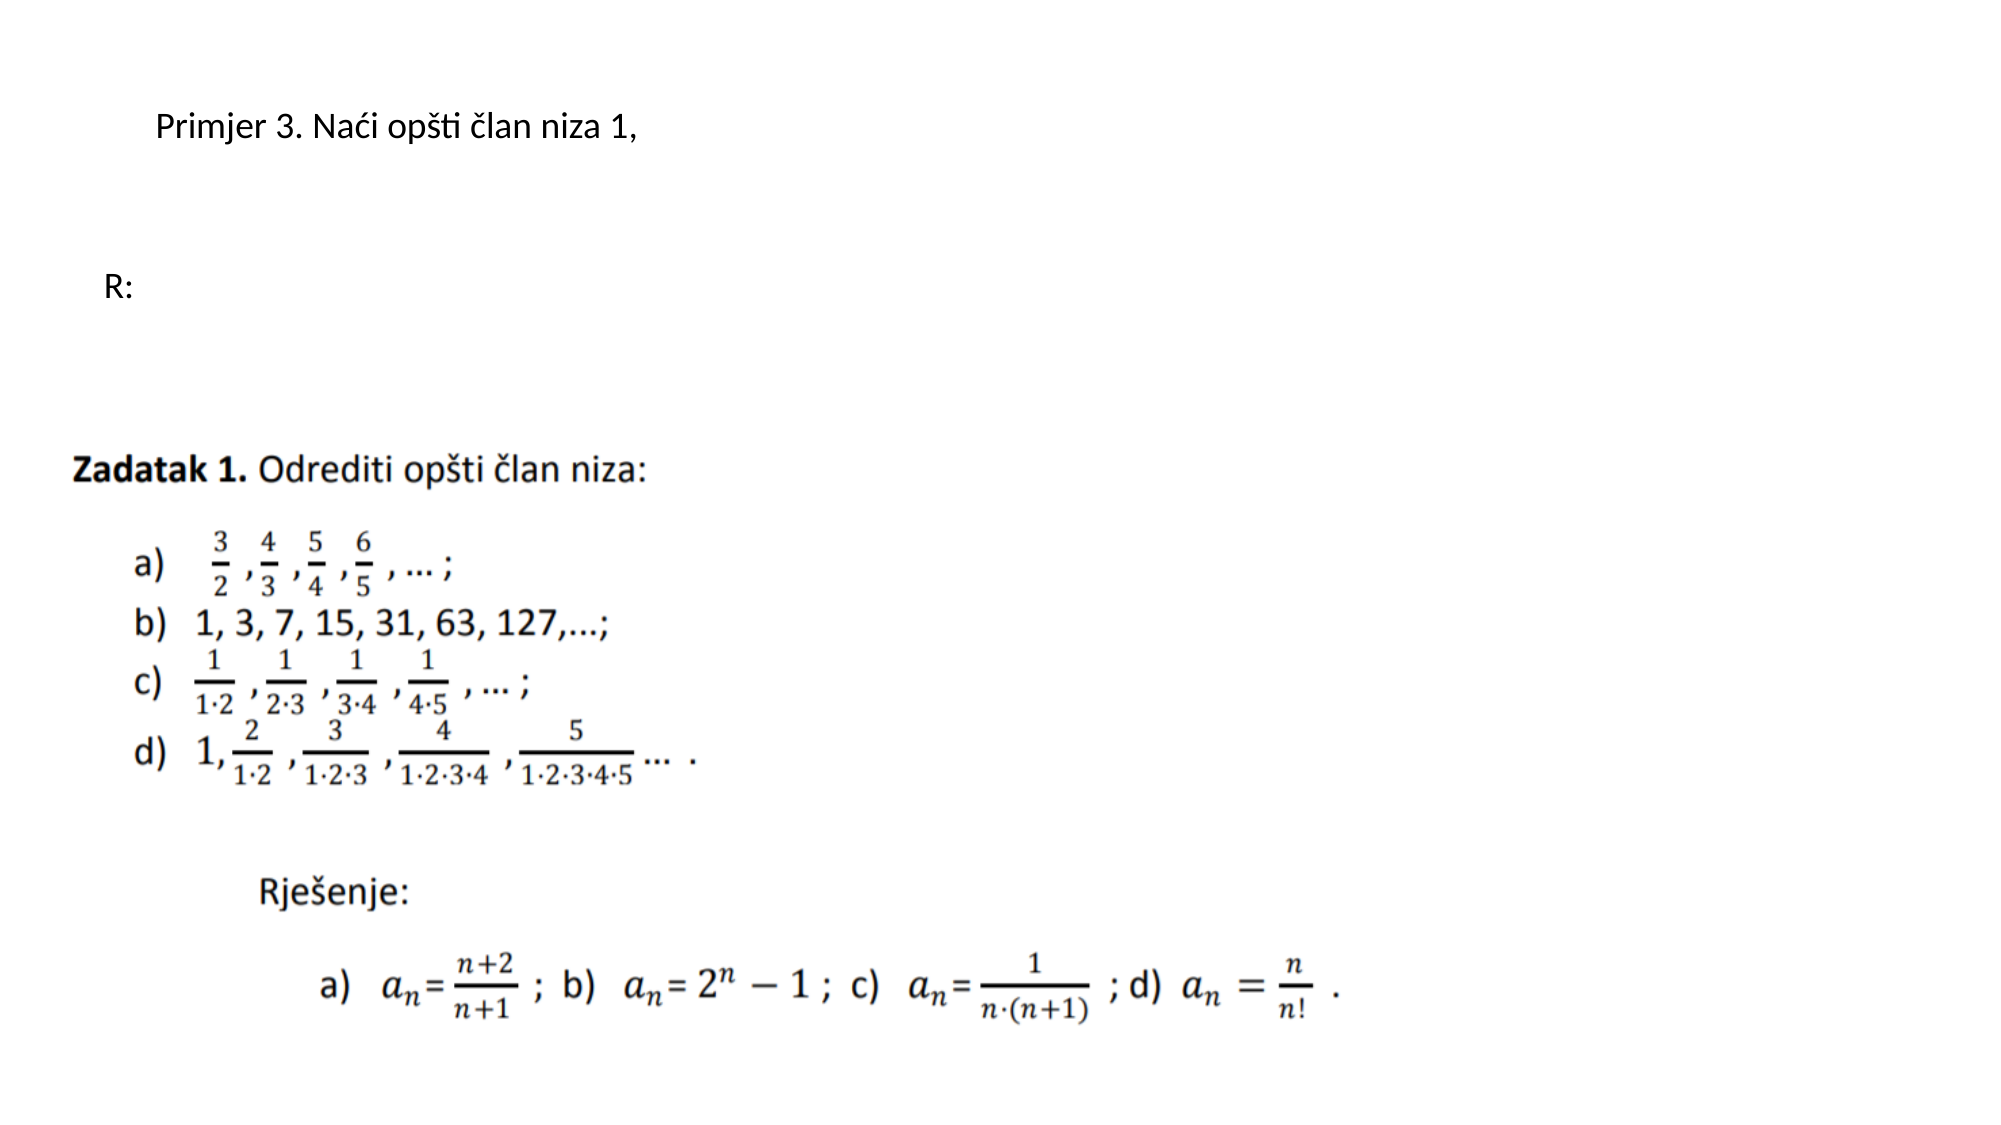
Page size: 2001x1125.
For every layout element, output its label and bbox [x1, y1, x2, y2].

picture [55, 856, 1399, 1079]
picture [43, 426, 1293, 814]
